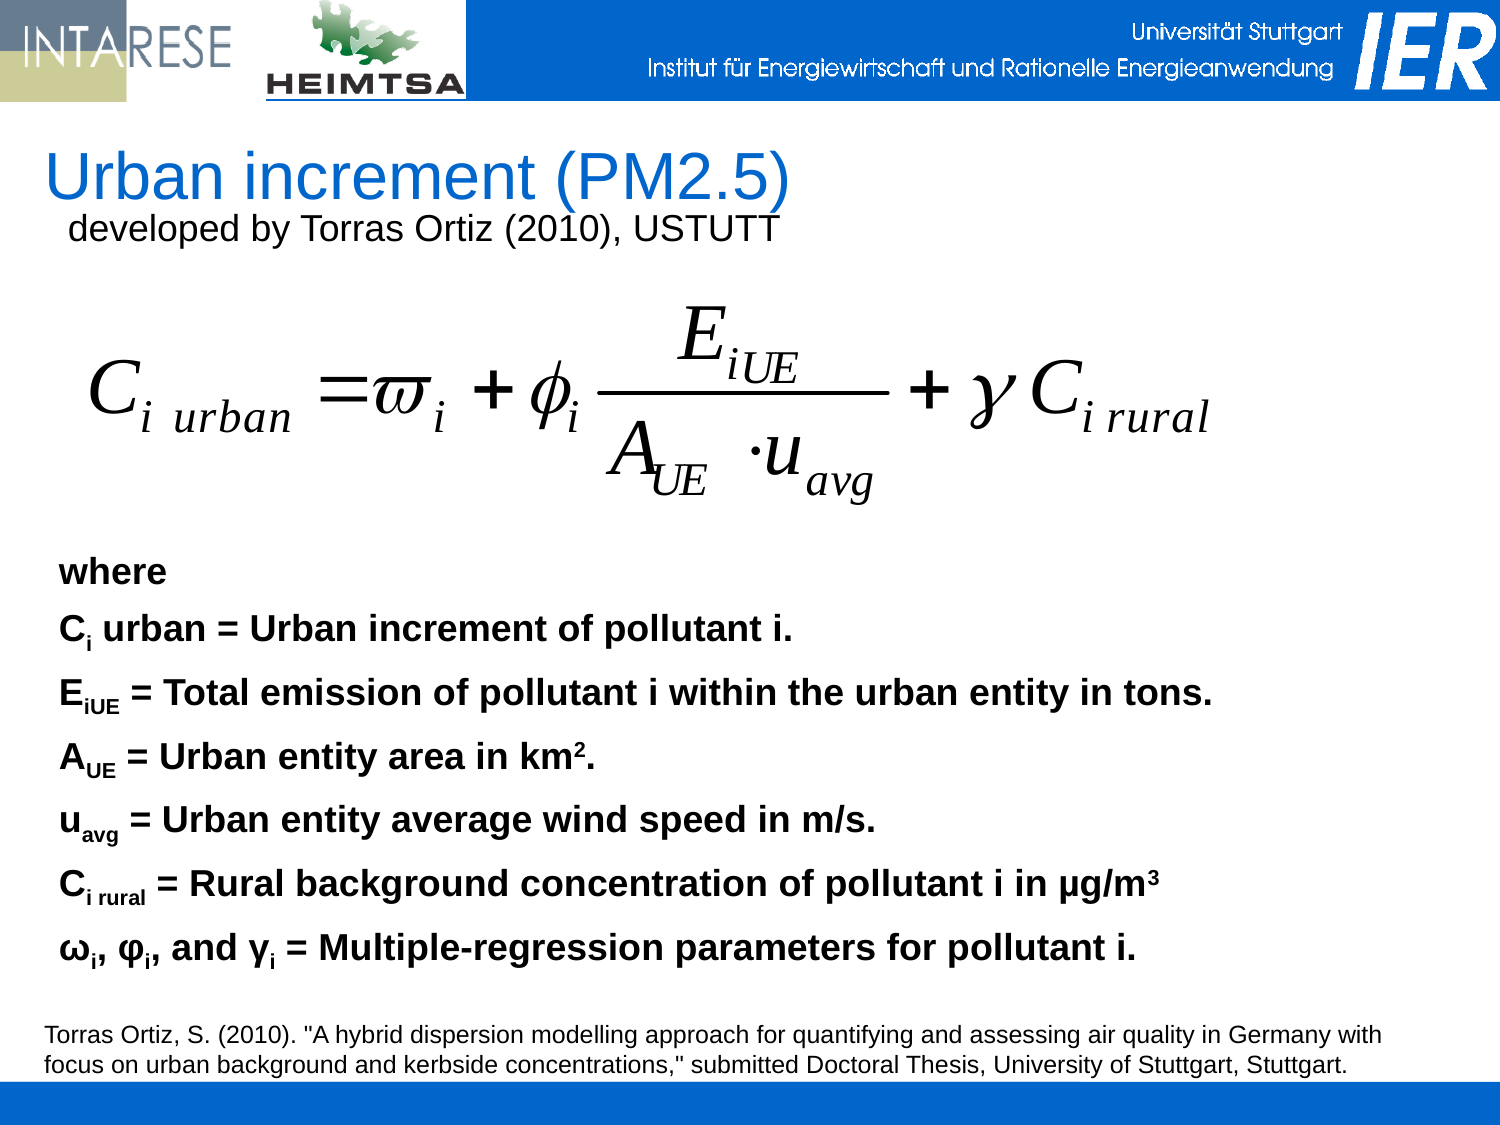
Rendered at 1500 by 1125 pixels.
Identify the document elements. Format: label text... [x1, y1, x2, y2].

text_box developed by Torras Ortiz (2010), USTUTT [53, 196, 1400, 257]
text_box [76, 278, 1223, 521]
text_box Torras Ortiz, S. (2010). "A hybrid dispersion modelling approach for quantifying and assessing air quality in Germany with focus on urban background and kerbside concentrations," submitted Doctoral Thesis, University of Stuttgart, Stuttgart. [29, 1011, 1436, 1086]
text_box Urban increment (PM2.5) [29, 113, 1412, 232]
text_box where Ci urban = Urban increment of pollutant i. EiUE = Total emission of pollutant i within the urban entity in tons. AUE = Urban entity area in km2. uavg = Urban entity average wind speed in m/s. Ci rural = Rural background concentration of pollutant i in µg/m3 ωi, φi, and γi = Multiple-regression parameters for pollutant i. [44, 539, 1230, 982]
picture [0, 0, 1500, 102]
